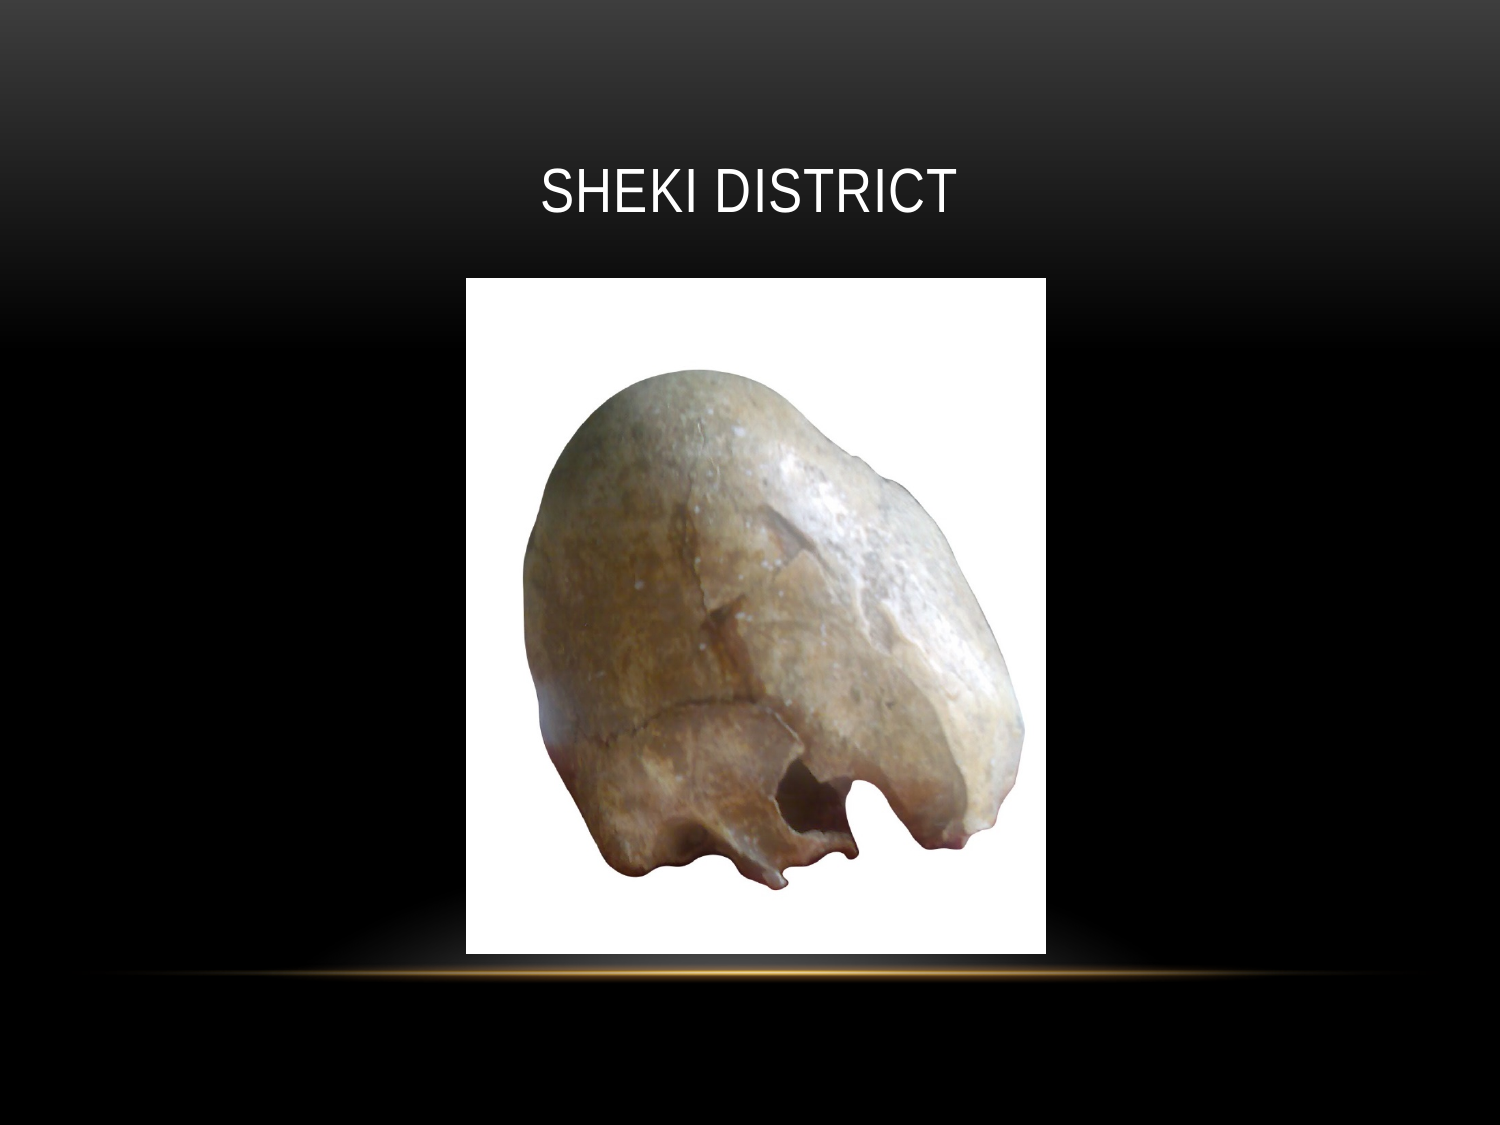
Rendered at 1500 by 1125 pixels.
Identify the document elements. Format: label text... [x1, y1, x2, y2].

title Sheki district [99, 45, 1400, 233]
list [466, 278, 1046, 955]
picture [0, 0, 1500, 1125]
